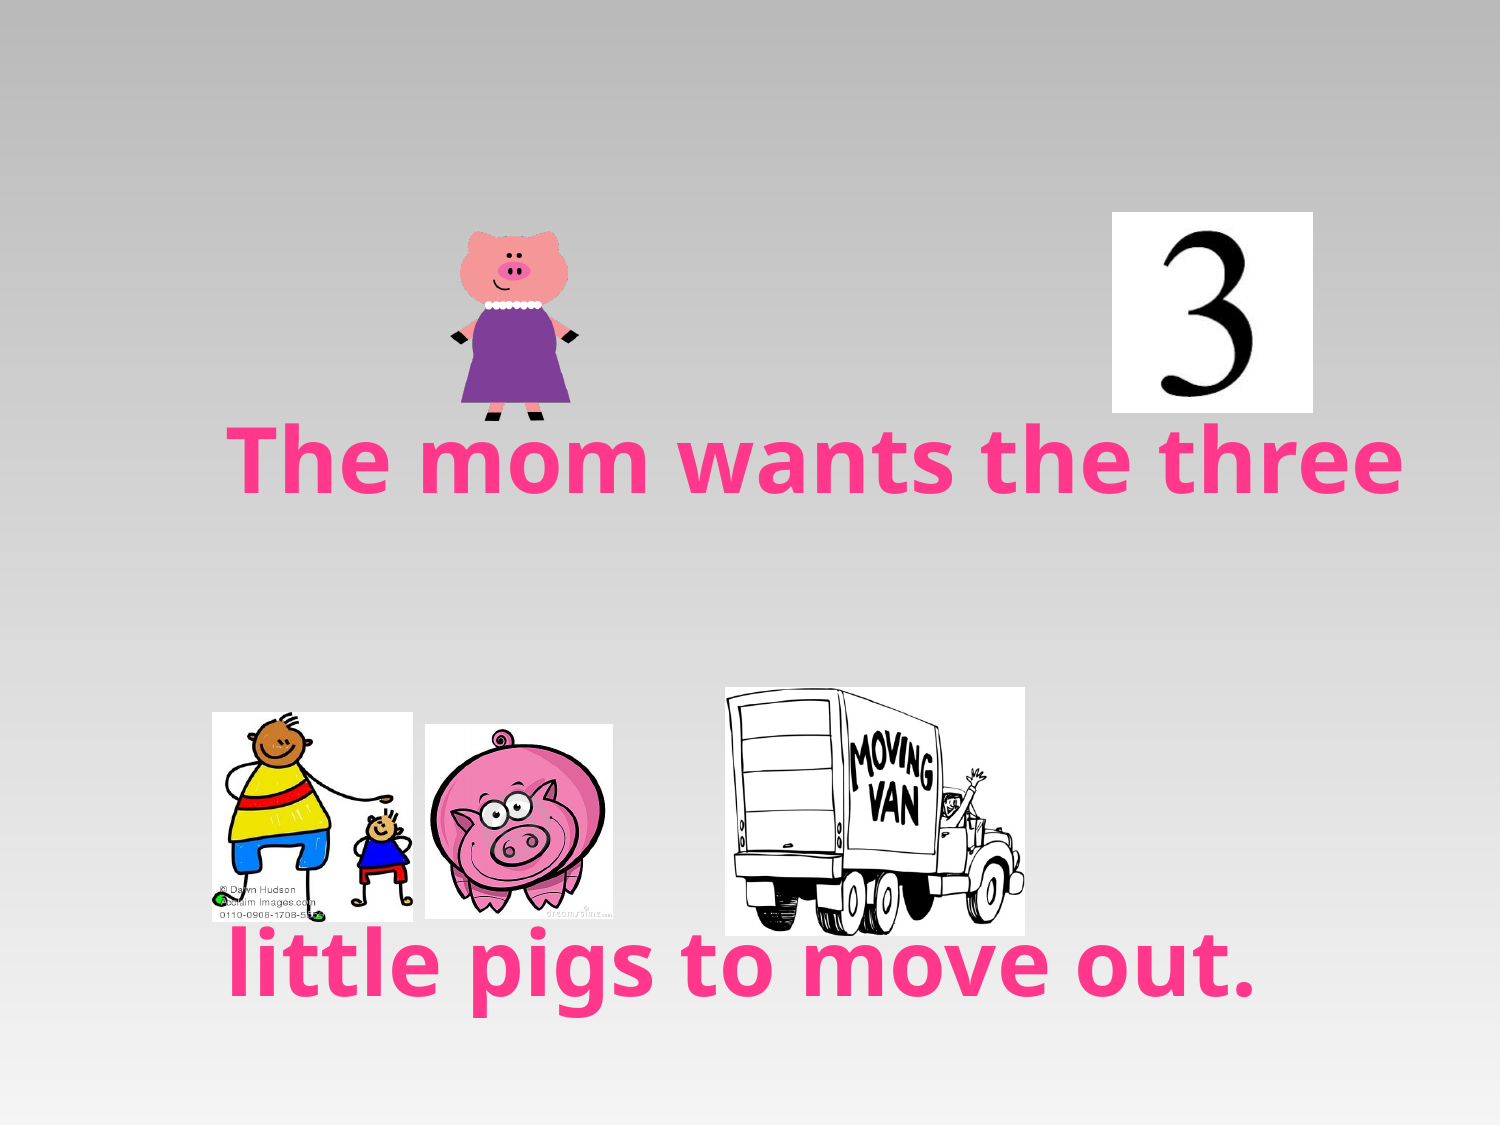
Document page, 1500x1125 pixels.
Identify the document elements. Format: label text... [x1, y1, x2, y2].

picture [424, 199, 626, 451]
picture [724, 687, 1025, 937]
picture [1112, 212, 1313, 413]
list little pigs to move out. [200, 562, 1500, 1058]
picture [212, 712, 413, 923]
list The mom wants the three [200, 47, 1457, 543]
picture [424, 724, 613, 919]
